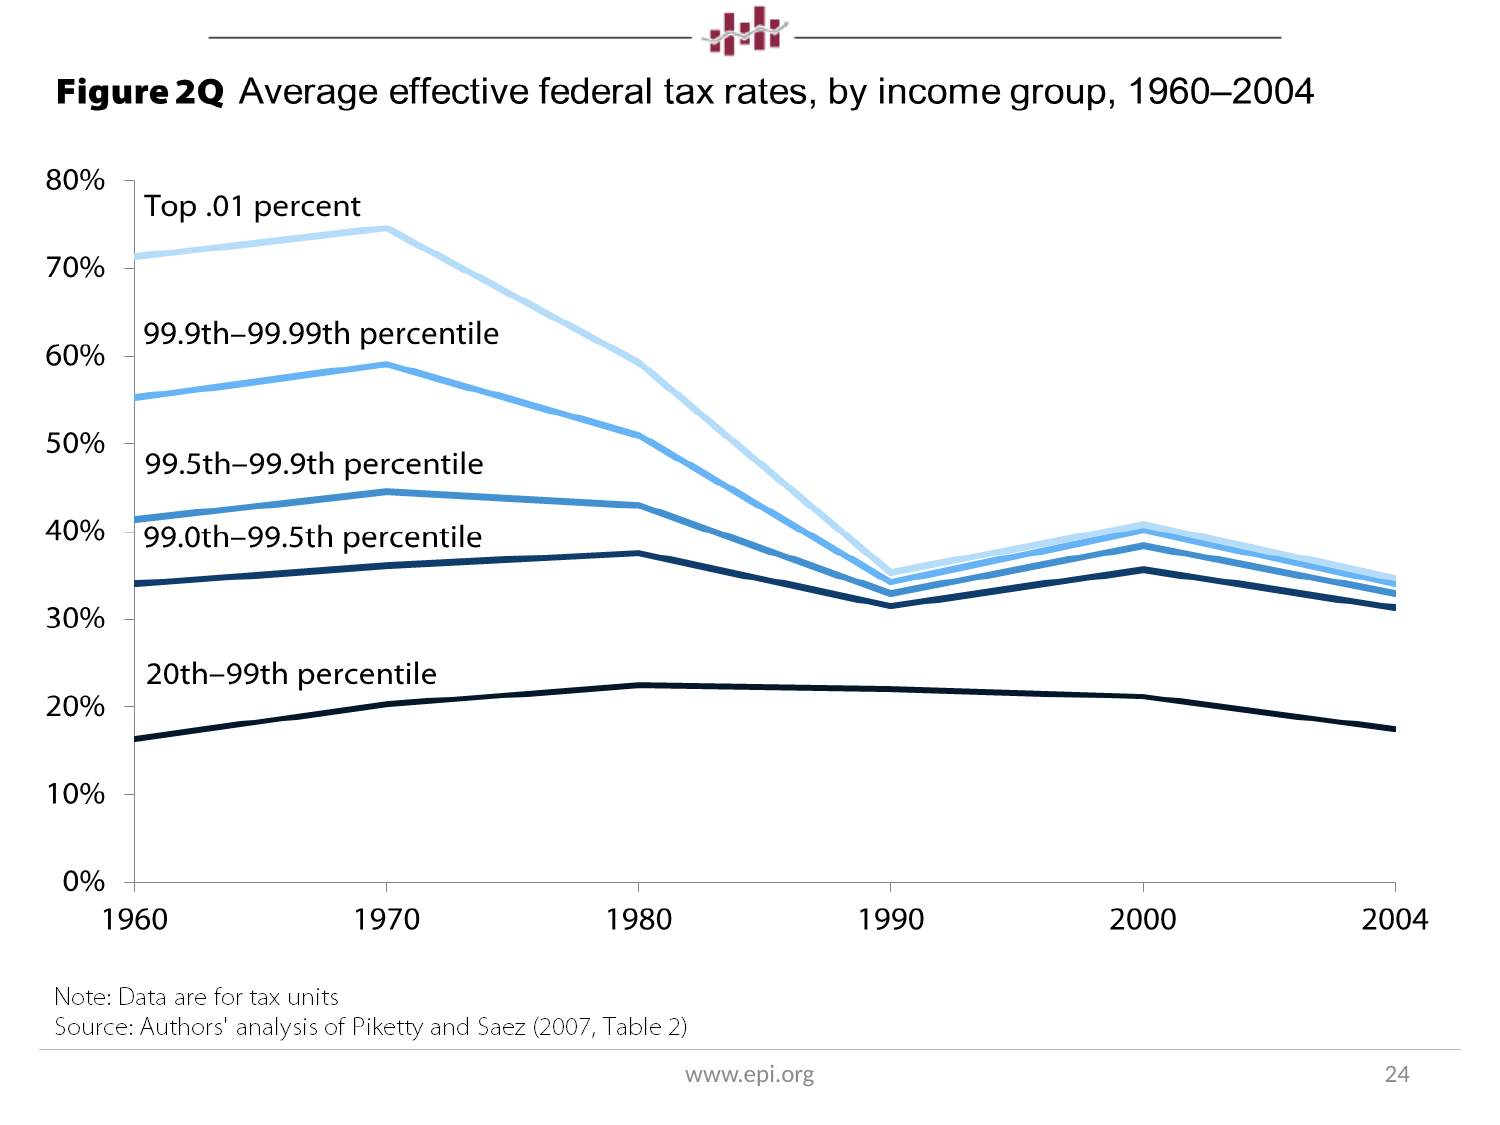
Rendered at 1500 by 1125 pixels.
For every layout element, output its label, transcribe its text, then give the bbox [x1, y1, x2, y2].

footer www.epi.org [512, 1058, 988, 1103]
picture [39, 0, 1461, 1051]
slide_number 24 [1074, 1058, 1425, 1103]
